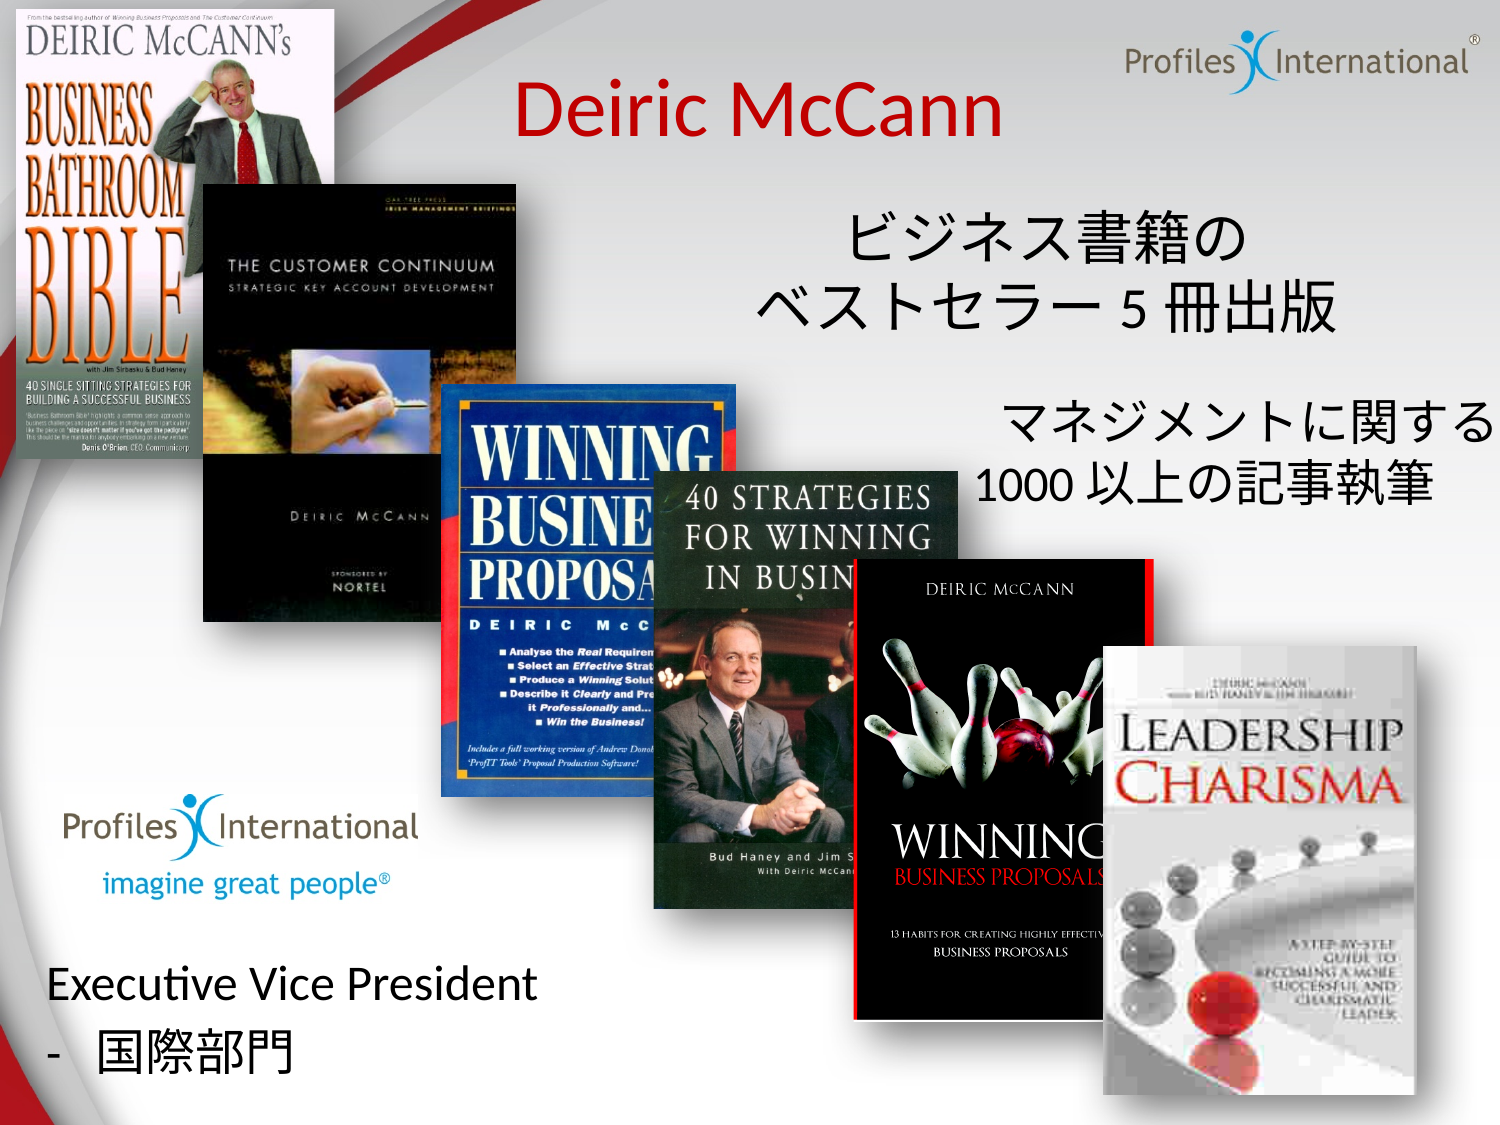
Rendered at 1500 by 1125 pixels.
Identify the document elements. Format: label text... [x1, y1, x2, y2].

picture [0, 0, 1500, 1125]
text_box マネジメントに関する 1000以上の記事執筆 [958, 374, 1500, 519]
text_box Deiric McCann [467, 0, 1500, 163]
text_box ビジネス書籍の ベストセラー5冊出版 [598, 193, 1494, 349]
text_box Executive Vice President - 国際部門 [31, 942, 839, 1031]
